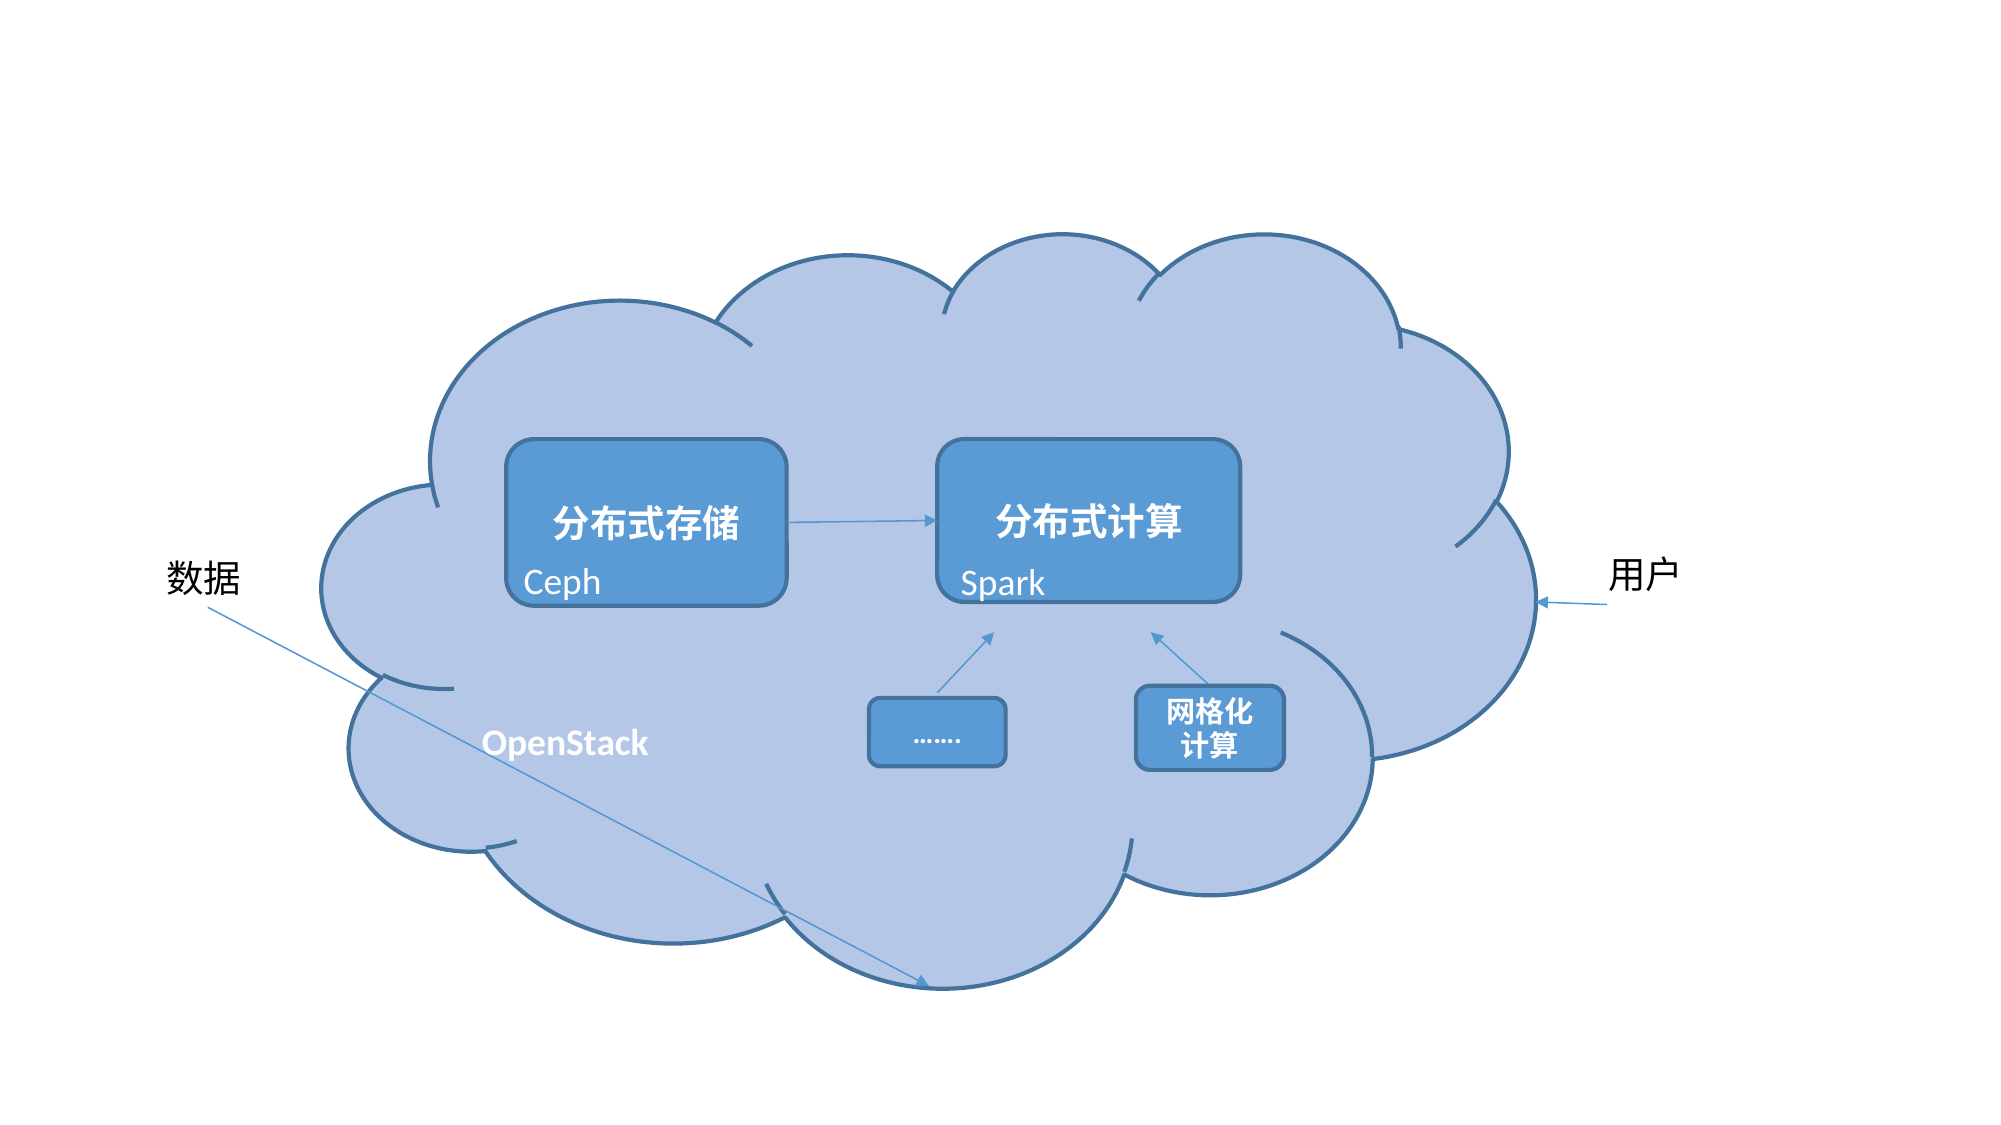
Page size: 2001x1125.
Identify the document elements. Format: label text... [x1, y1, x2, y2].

text_box Spark [945, 550, 1150, 611]
text_box Ceph [508, 549, 637, 610]
text_box OpenStack [467, 710, 671, 770]
text_box 用户 [1593, 543, 1707, 604]
text_box ……. [866, 695, 1008, 769]
text_box 分布式计算 [935, 436, 1243, 605]
text_box 网格化计算 [1133, 683, 1287, 772]
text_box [1535, 601, 1608, 605]
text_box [936, 631, 995, 694]
text_box [319, 232, 1539, 991]
text_box 分布式存储 [504, 437, 789, 608]
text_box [1150, 631, 1211, 686]
text_box 数据 [151, 547, 265, 608]
